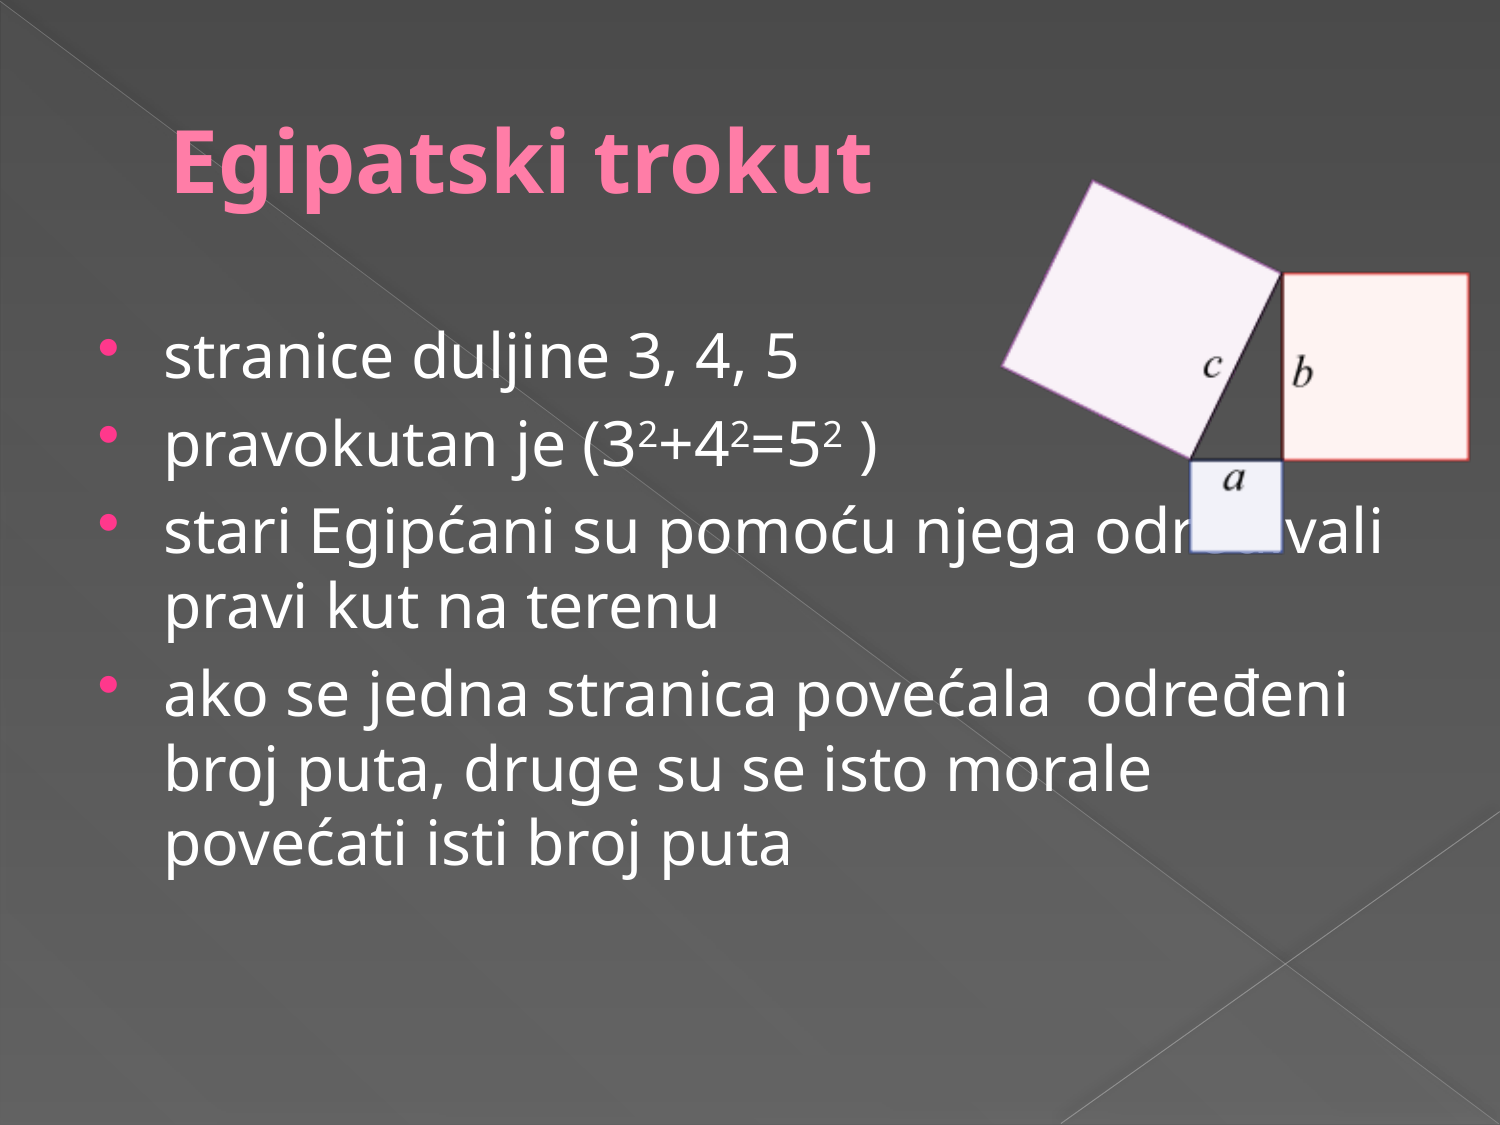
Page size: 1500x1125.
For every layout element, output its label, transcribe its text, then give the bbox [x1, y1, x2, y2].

title Egipatski trokut [75, 43, 1425, 274]
list stranice duljine 3, 4, 5 pravokutan je (32+42=52 ) stari Egipćani su pomoću njega određivali pravi kut na terenu ako se jedna stranica povećala određeni broj puta, druge su se isto morale povećati isti broj puta [75, 308, 1425, 1059]
picture [985, 165, 1484, 568]
